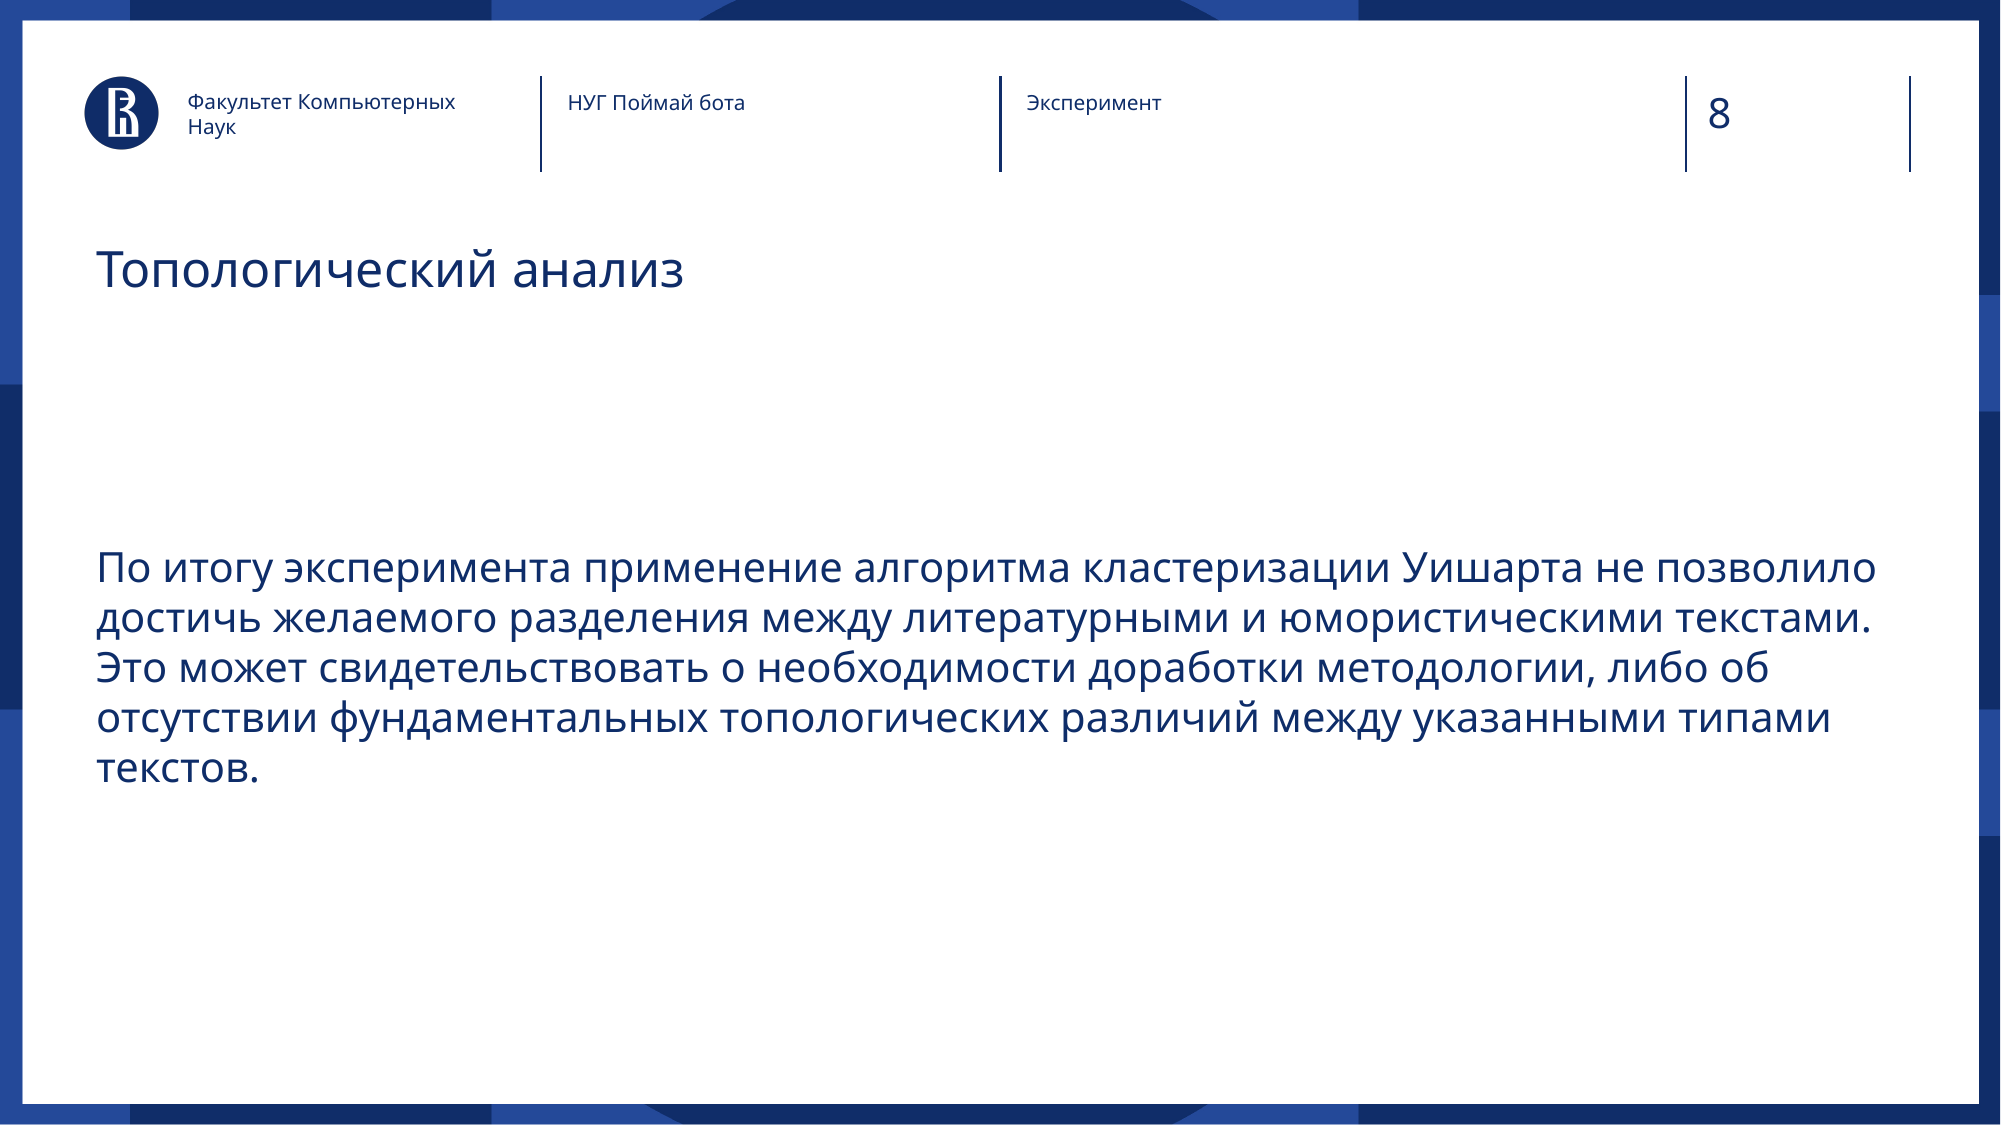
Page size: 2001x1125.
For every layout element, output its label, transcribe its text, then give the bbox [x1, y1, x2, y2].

list По итогу эксперимента применение алгоритма кластеризации Уишарта не позволило достичь желаемого разделения между литературными и юмористическими текстами. Это может свидетельствовать о необходимости доработки методологии, либо об отсутствии фундаментальных топологических различий между указанными типами текстов. [96, 390, 1911, 1005]
list Эксперимент [1026, 90, 1367, 157]
title Топологический анализ [96, 237, 1911, 365]
picture [0, 0, 2001, 1125]
list НУГ Поймай бота [567, 90, 907, 157]
list Факультет Компьютерных Наук [187, 88, 500, 157]
